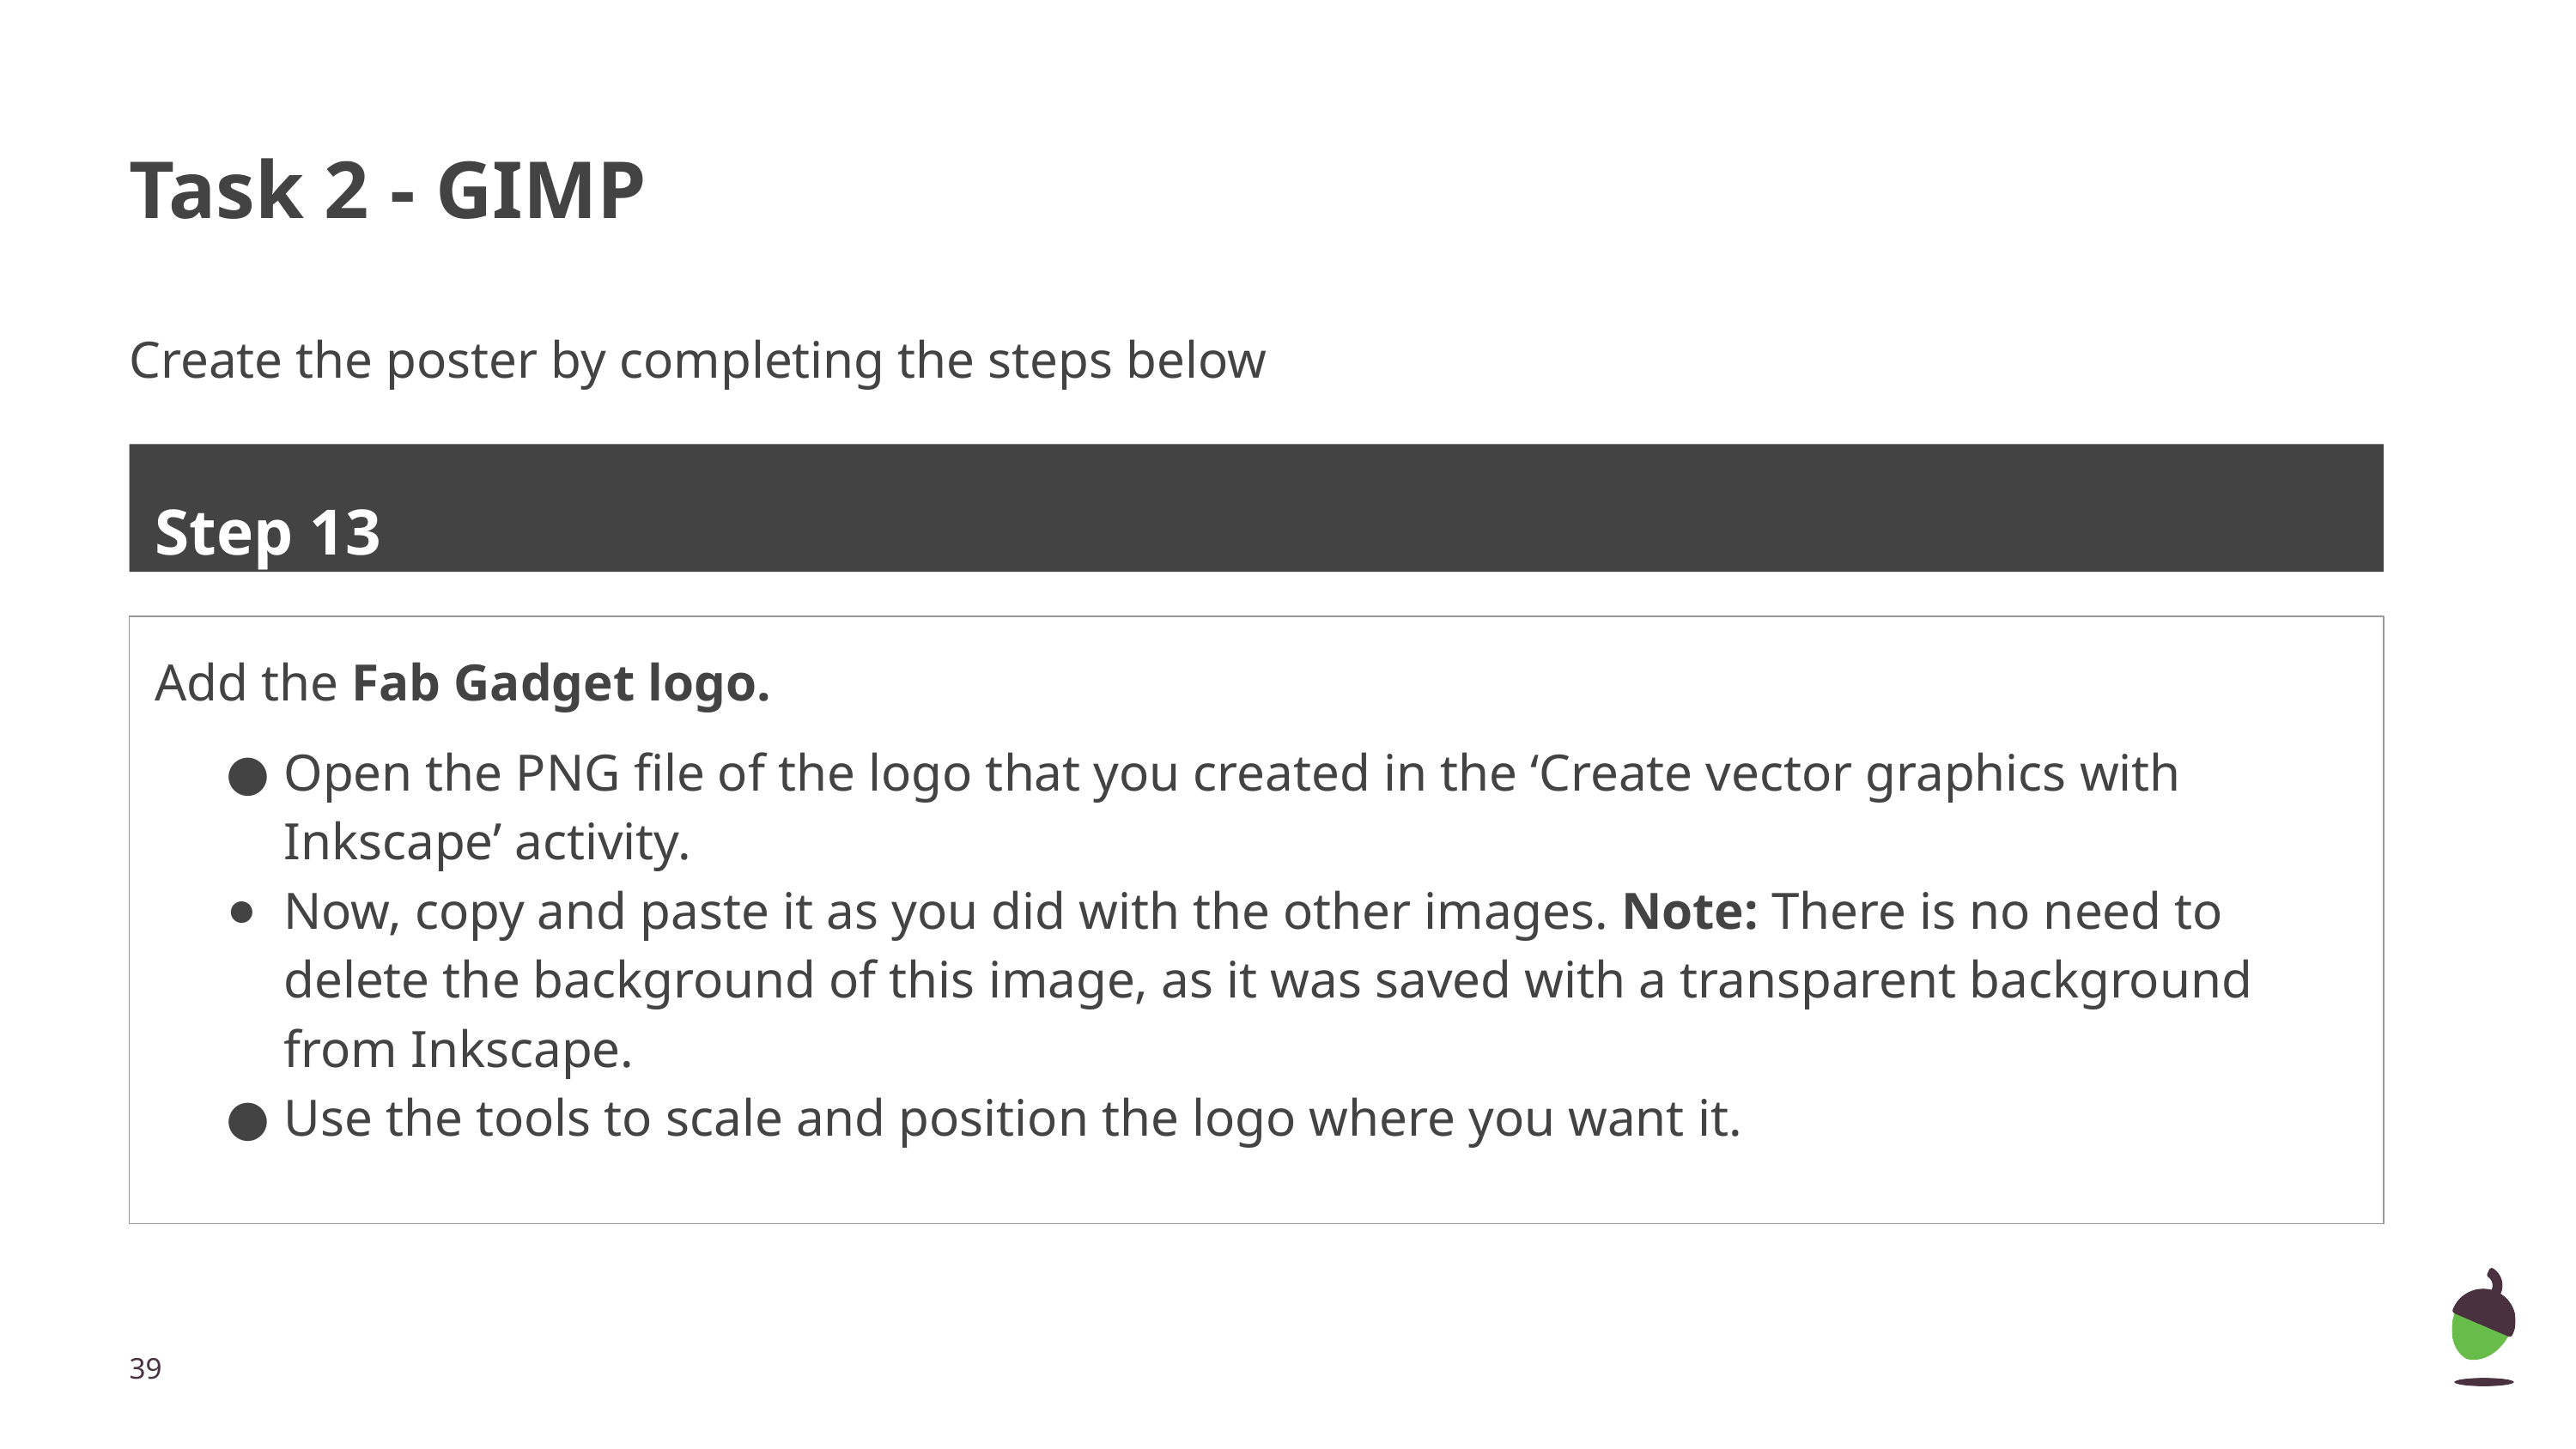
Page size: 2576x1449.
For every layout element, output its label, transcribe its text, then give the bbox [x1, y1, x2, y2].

text_box Add the Fab Gadget logo. Open the PNG file of the logo that you created in the ‘Create vector graphics with Inkscape’ activity. Now, copy and paste it as you did with the other images. Note: There is no need to delete the background of this image, as it was saved with a transparent background from Inkscape. Use the tools to scale and position the logo where you want it. [129, 615, 2384, 1224]
list Create the poster by completing the steps below [129, 309, 2447, 400]
slide_number ‹#› [129, 1349, 332, 1401]
text_box Step 13 [129, 444, 2384, 573]
title Task 2 - GIMP [129, 124, 1242, 355]
picture [2451, 1268, 2516, 1386]
